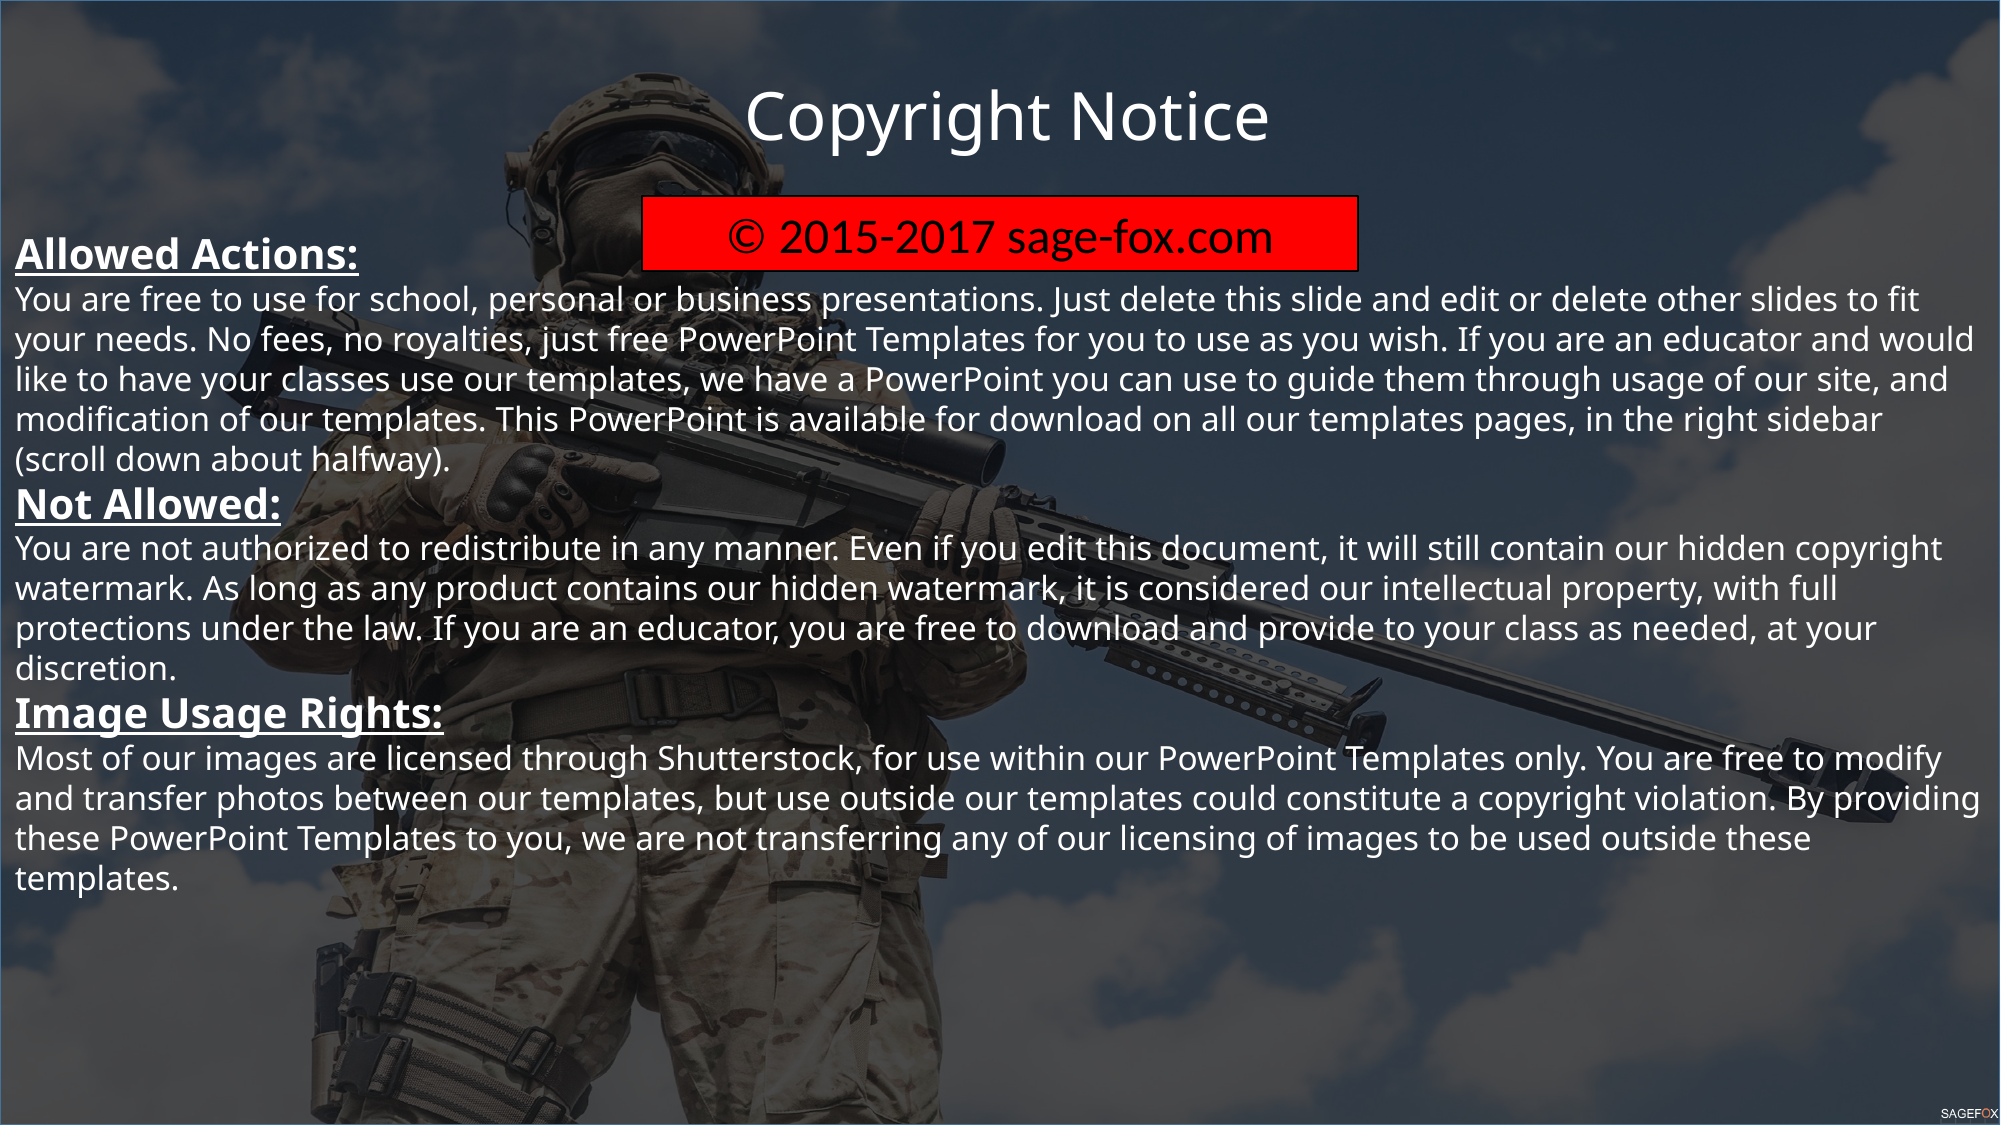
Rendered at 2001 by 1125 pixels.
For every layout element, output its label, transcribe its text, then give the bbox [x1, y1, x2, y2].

title Copyright Notice [493, 60, 1524, 178]
text_box © 2015-2017 sage-fox.com [641, 196, 1358, 272]
text_box Allowed Actions: You are free to use for school, personal or business presentations. Just delete this slide and edit or delete other slides to fit your needs. No fees, no royalties, just free PowerPoint Templates for you to use as you wish. If you are an educator and would like to have your classes use our templates, we have a PowerPoint you can use to guide them through usage of our site, and modification of our templates. This PowerPoint is available for download on all our templates pages, in the right sidebar (scroll down about halfway). Not Allowed: You are not authorized to redistribute in any manner. Even if you edit this document, it will still contain our hidden copyright watermark. As long as any product contains our hidden watermark, it is considered our intellectual property, with full protections under the law. If you are an educator, you are free to download and provide to your class as needed, at your discretion. Image Usage Rights: Most of our images are licensed through Shutterstock, for use within our PowerPoint Templates only. You are free to modify and transfer photos between our templates, but use outside our templates could constitute a copyright violation. By providing these PowerPoint Templates to you, we are not transferring any of our licensing of images to be used outside these templates. [0, 0, 2000, 1125]
